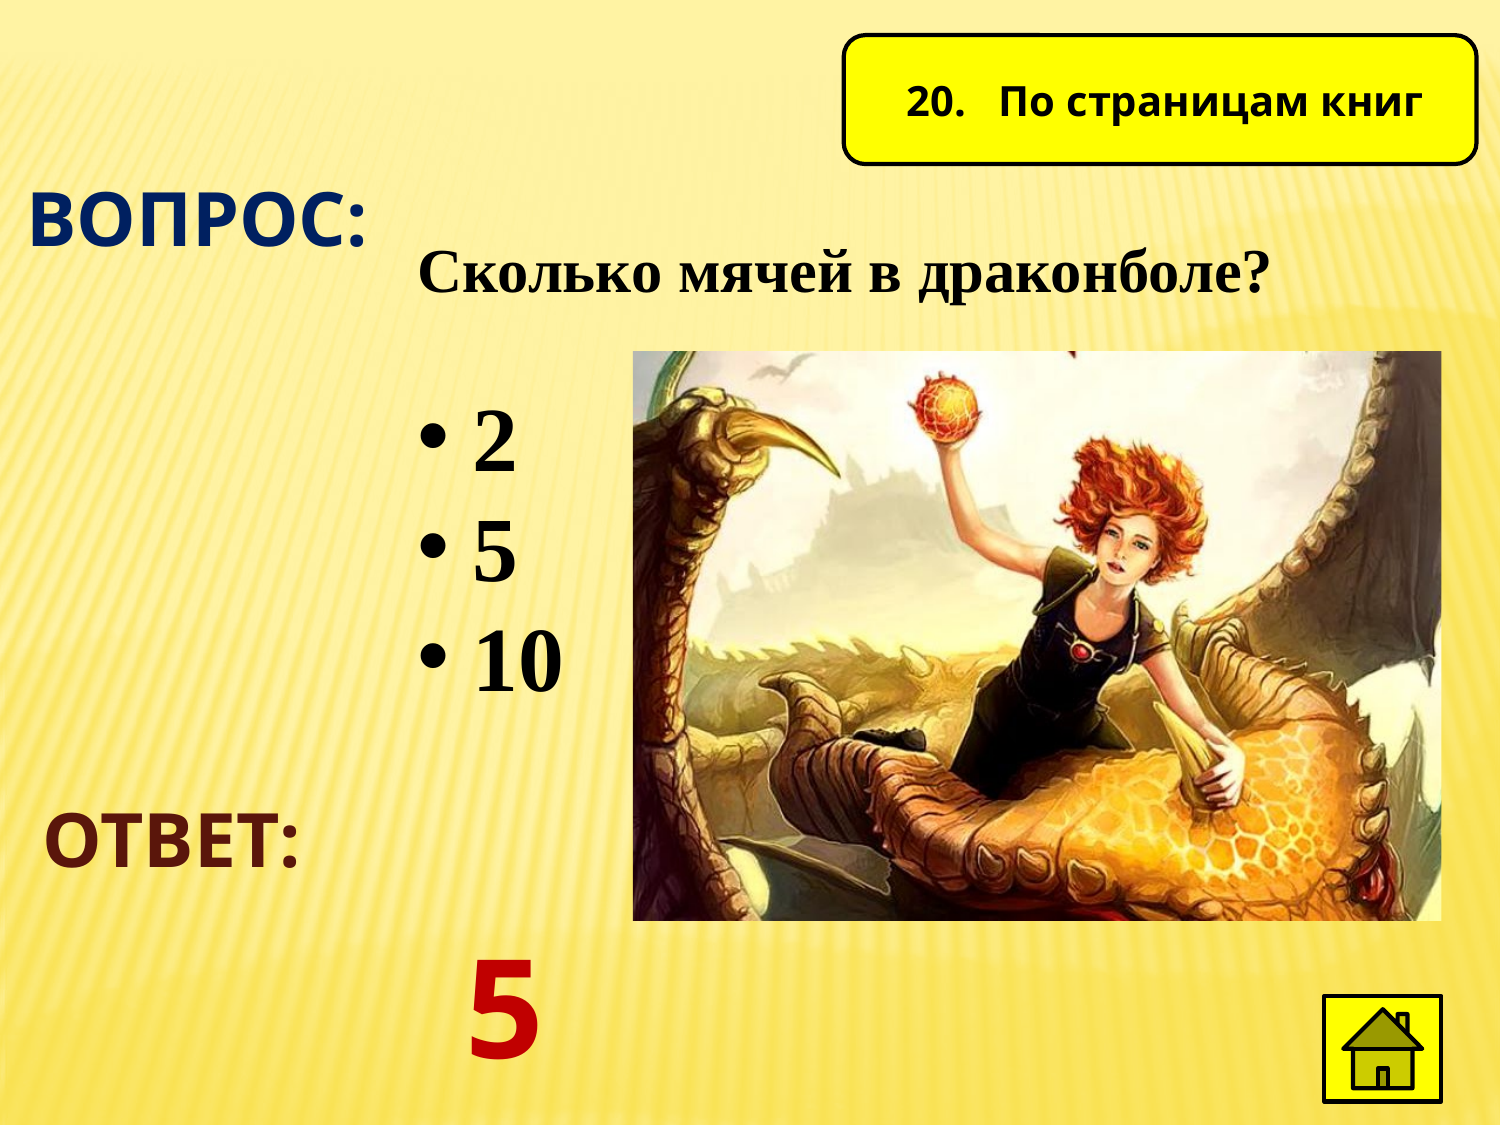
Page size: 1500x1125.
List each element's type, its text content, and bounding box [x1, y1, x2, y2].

text_box [1322, 994, 1443, 1104]
text_box ОТВЕТ: [28, 785, 317, 890]
text_box Сколько мячей в драконболе? 2 5 10 [402, 222, 1289, 718]
text_box [0, 0, 1500, 1125]
picture [632, 351, 1442, 922]
text_box ВОПРОС: [11, 163, 384, 269]
text_box 5 [433, 914, 560, 1094]
text_box 20. По страницам книг [841, 32, 1479, 167]
